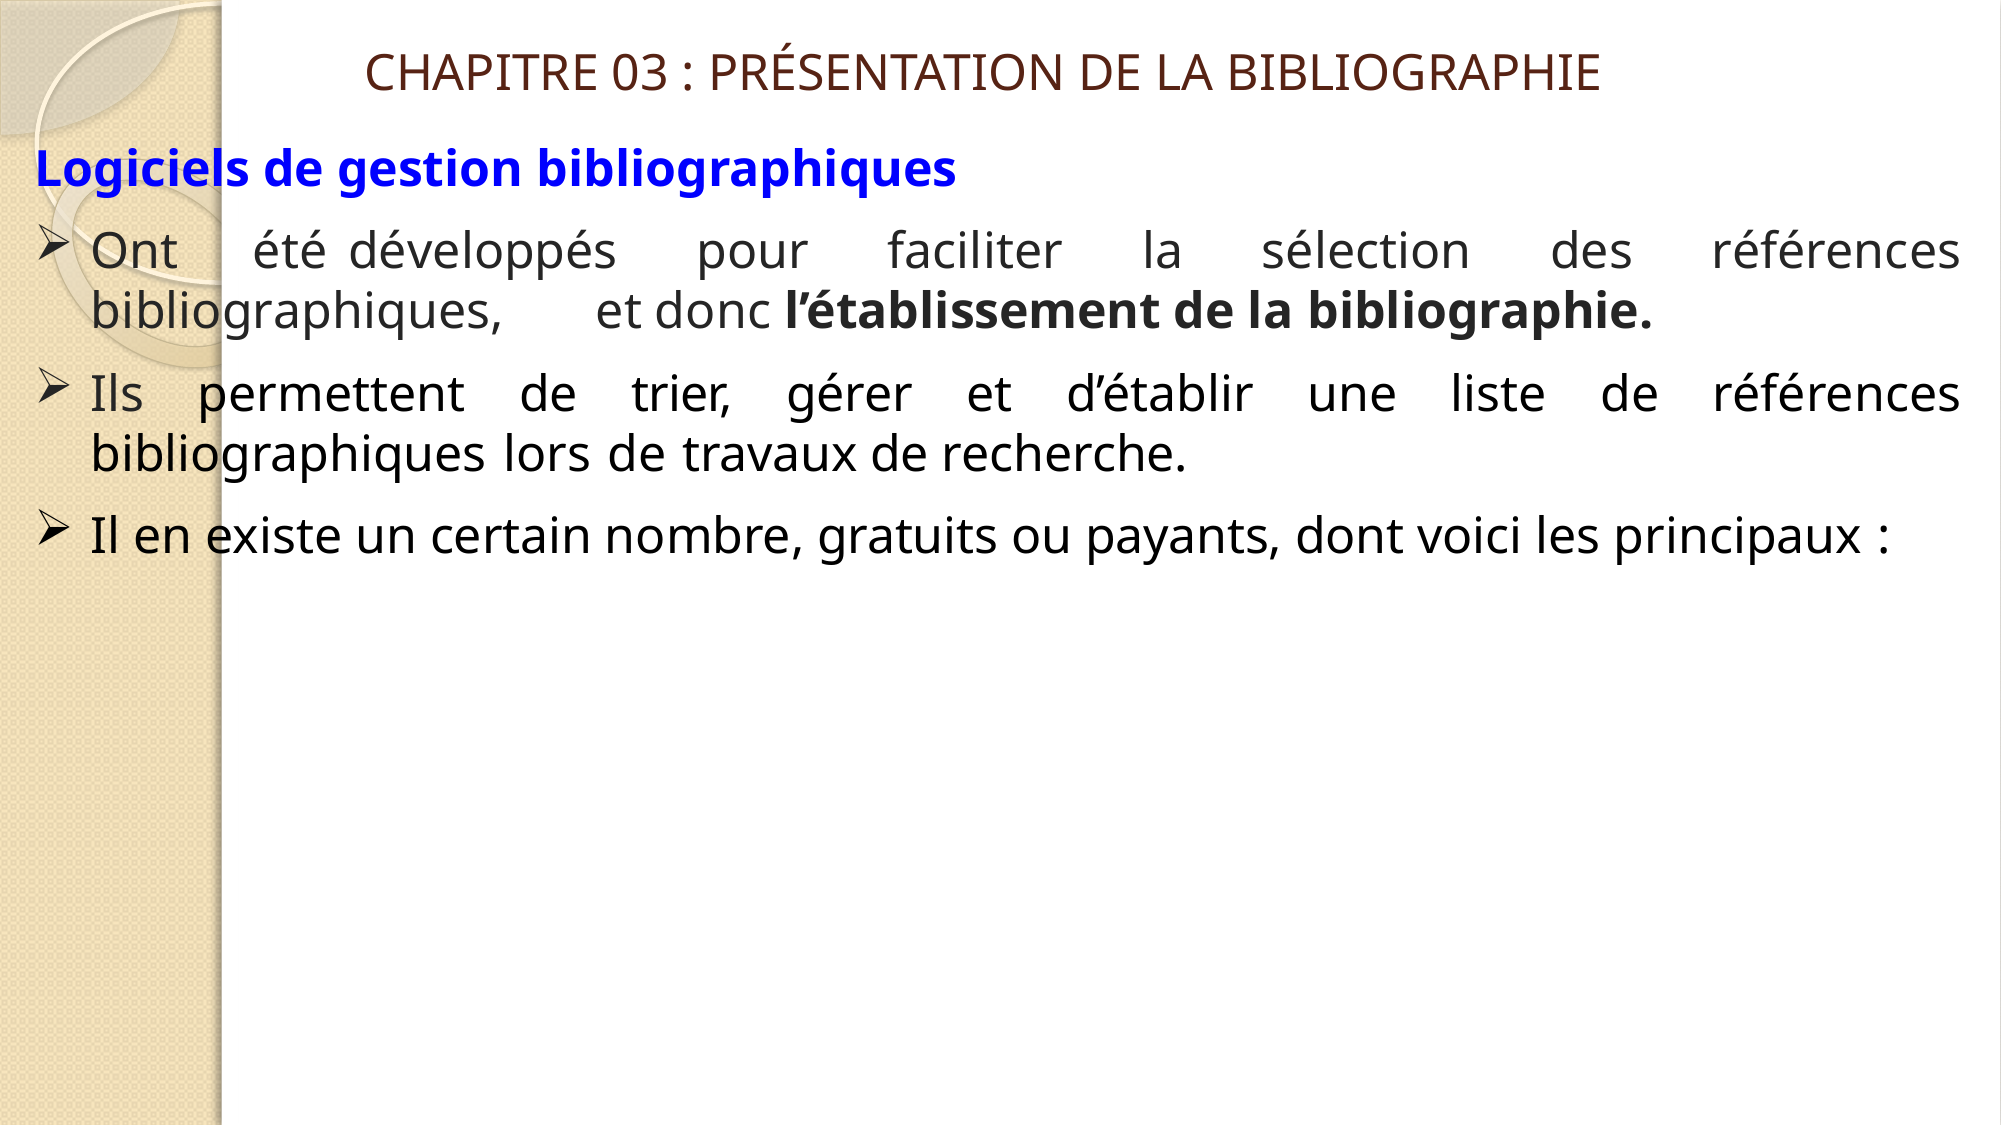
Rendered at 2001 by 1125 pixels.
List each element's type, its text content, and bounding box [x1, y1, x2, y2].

title CHAPITRE 03 : PRÉSENTATION DE LA BIBLIOGRAPHIE [362, 0, 1738, 164]
text_box Logiciels de gestion bibliographiques Ont été développés pour faciliter la sélection des références bibliographiques, et donc l’établissement de la bibliographie. Ils permettent de trier, gérer et d’établir une liste de références bibliographiques lors de travaux de recherche. Il en existe un certain nombre, gratuits ou payants, dont voici les principaux : [32, 111, 1962, 564]
